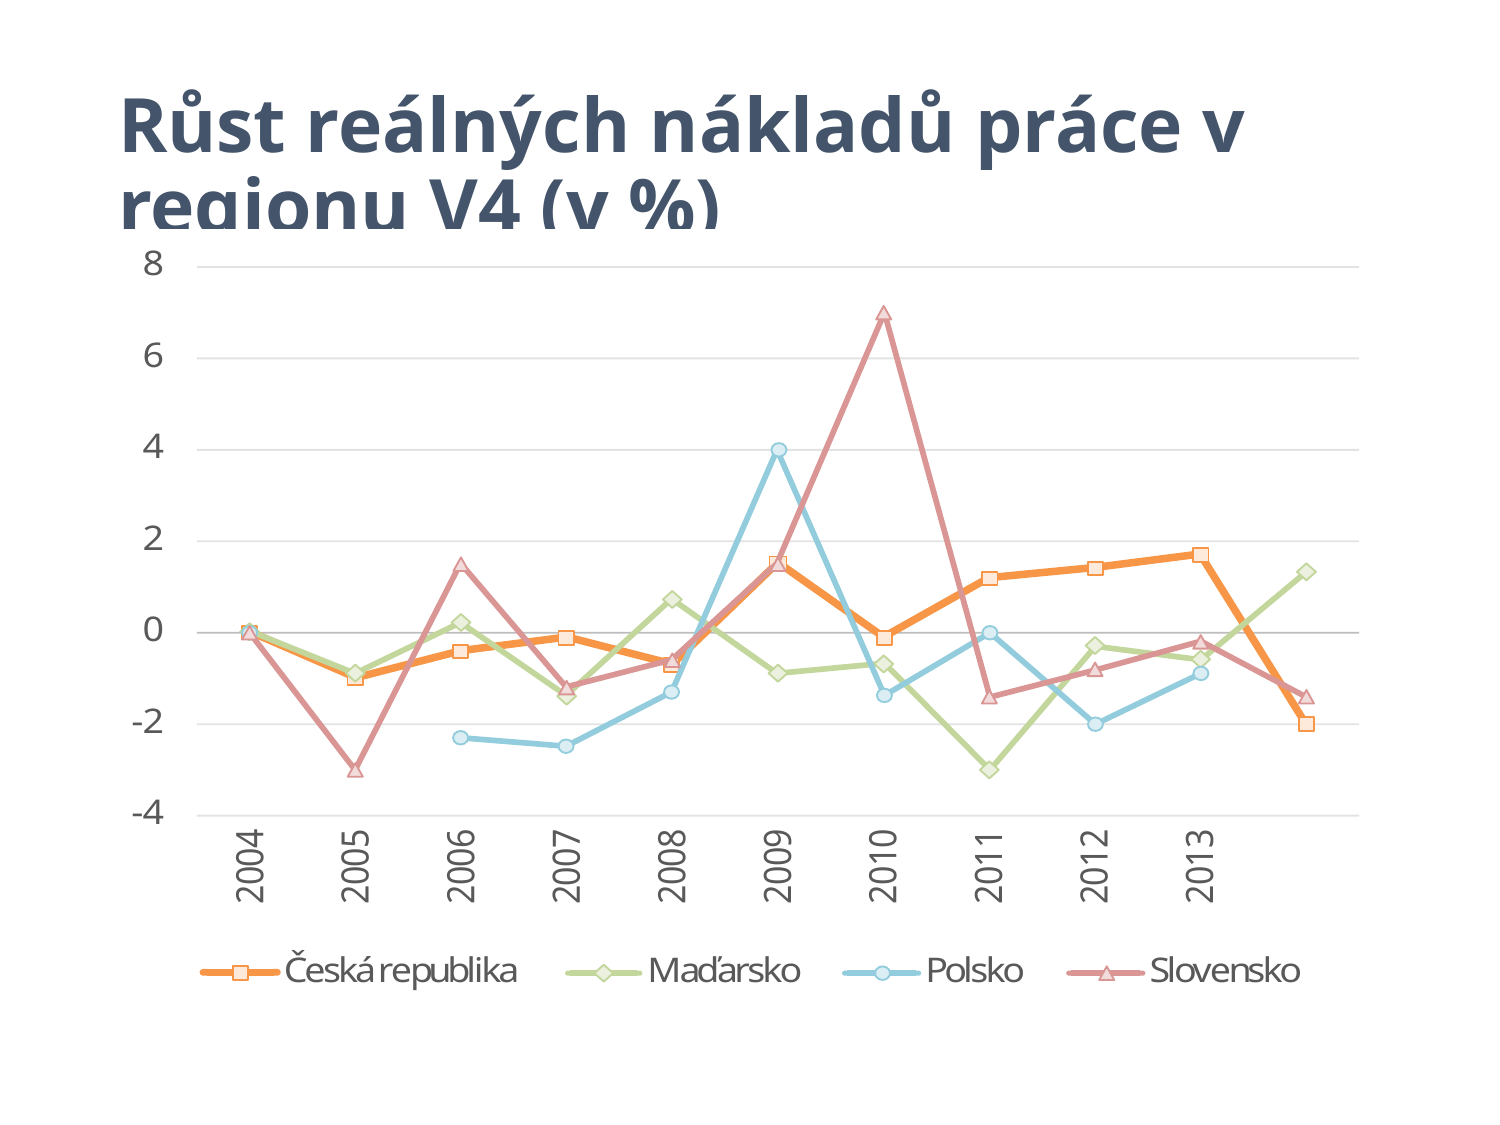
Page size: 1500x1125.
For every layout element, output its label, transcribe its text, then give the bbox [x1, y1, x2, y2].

title Růst reálných nákladů práce v regionu V4 (v %) [103, 59, 1397, 227]
picture [88, 227, 1400, 1024]
